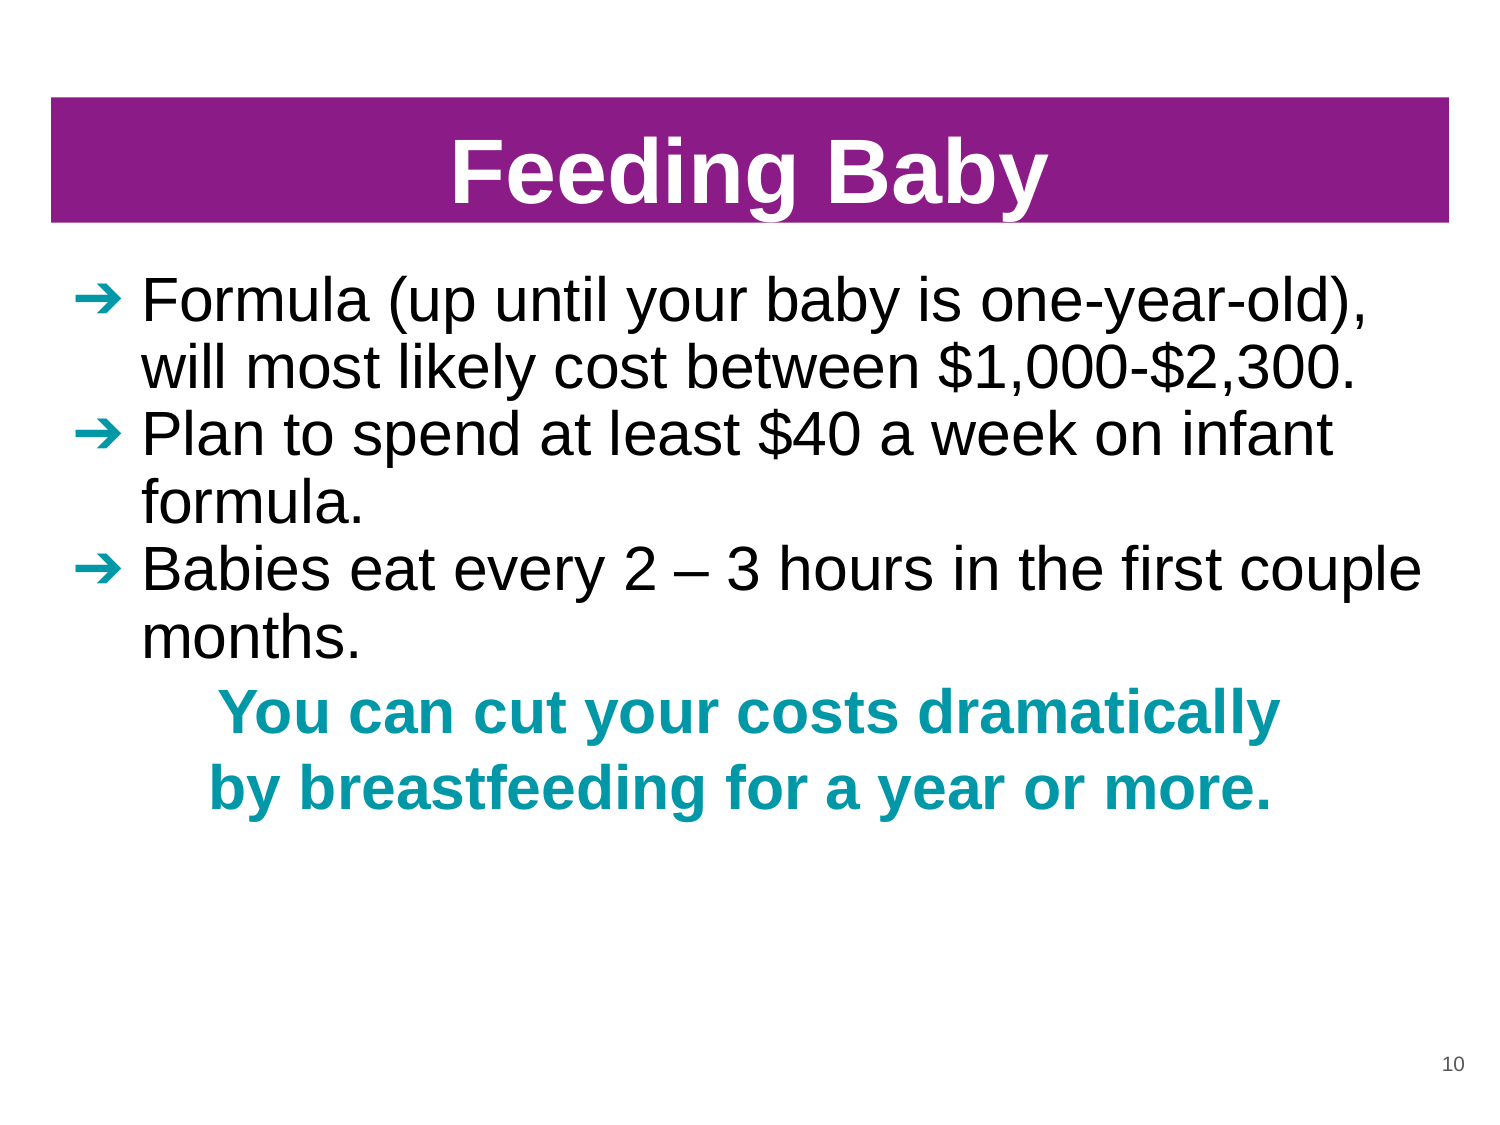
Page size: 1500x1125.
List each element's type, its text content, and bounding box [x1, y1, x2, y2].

slide_number ‹#› [1389, 1019, 1480, 1106]
list Formula (up until your baby is one-year-old), will most likely cost between $1,000-$2,300. Plan to spend at least $40 a week on infant formula. Babies eat every 2 – 3 hours in the first couple months. You can cut your costs dramatically by breastfeeding for a year or more. [51, 252, 1449, 1000]
title Feeding Baby [51, 97, 1449, 223]
